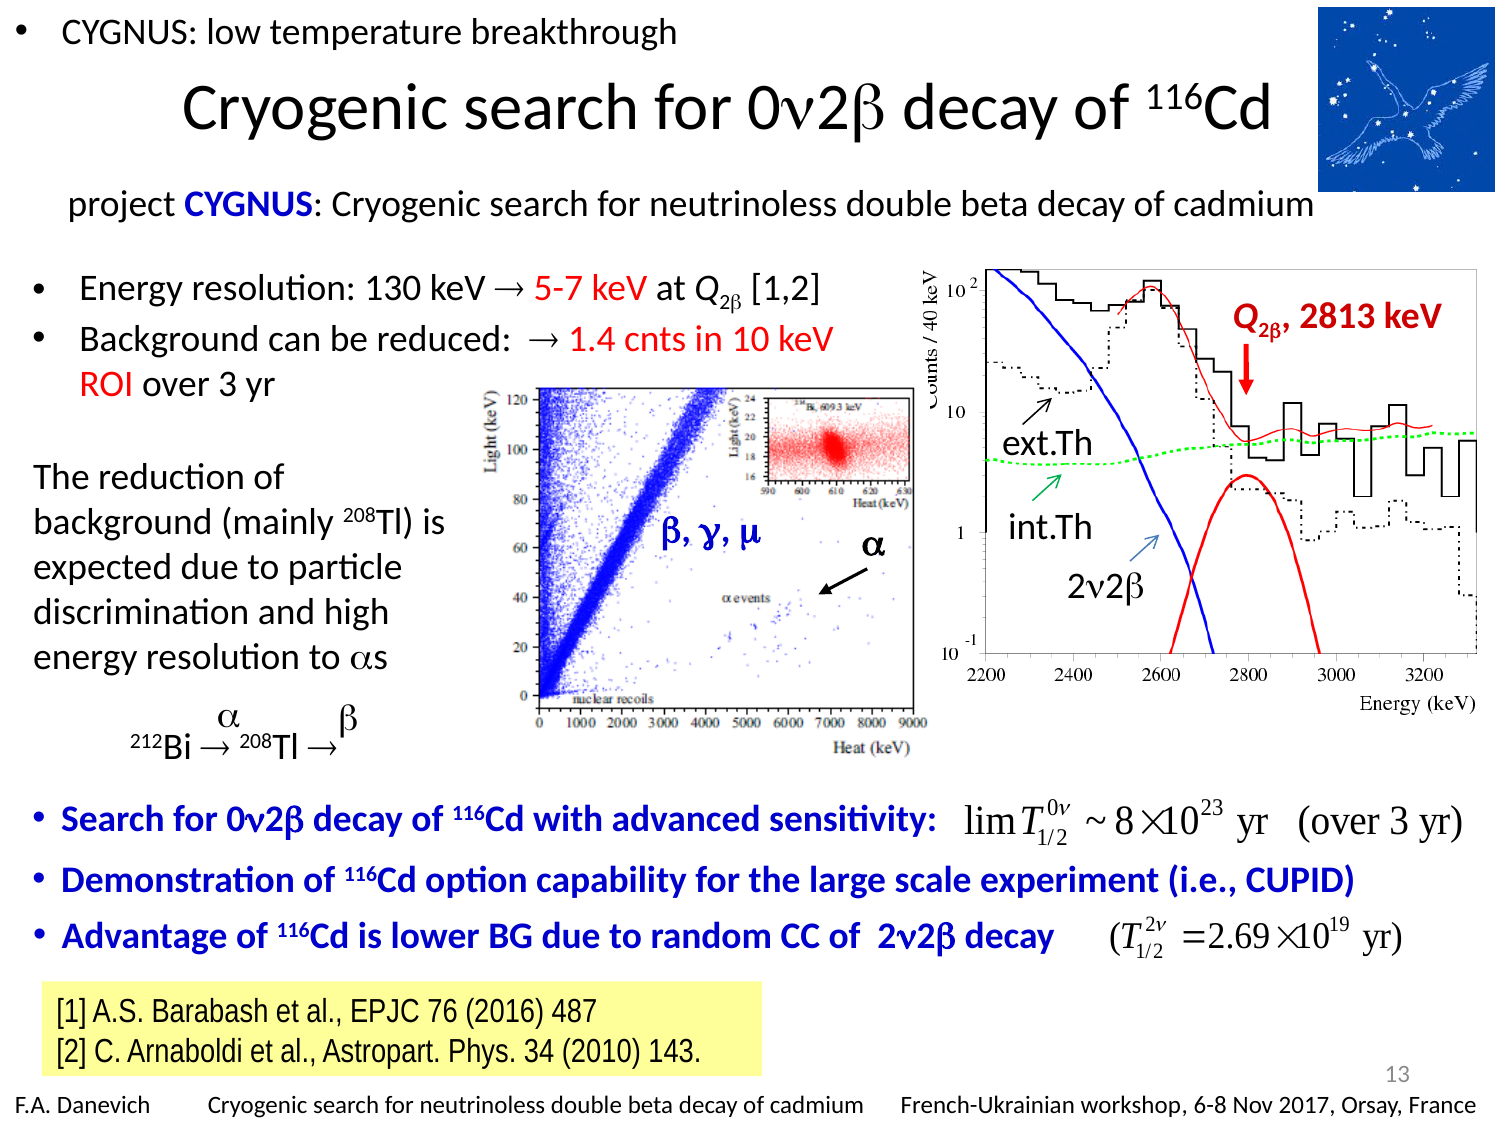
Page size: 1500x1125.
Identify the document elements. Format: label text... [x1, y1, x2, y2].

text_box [479, 385, 930, 760]
text_box Demonstration of 116Cd option capability for the large scale experiment (i.e., CUPID) [17, 847, 1468, 908]
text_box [958, 789, 1471, 856]
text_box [114, 682, 420, 776]
text_box F.A. Danevich Cryogenic search for neutrinoless double beta decay of cadmium French-Ukrainian workshop, 6-8 Nov 2017, Orsay, France [0, 1081, 1500, 1125]
slide_number 13 [1074, 1042, 1425, 1081]
text_box Advantage of 116Cd is lower BG due to random CC of 22 decay [18, 903, 1373, 964]
picture [1318, 6, 1495, 193]
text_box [1104, 907, 1409, 968]
text_box [1] A.S. Barabash et al., EPJC 76 (2016) 487 [2] C. Arnaboldi et al., Astropart. Phys. 34 (2010) 143. [41, 981, 762, 1077]
title Cryogenic search for 02 decay of 116Cd [53, 8, 1314, 171]
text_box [914, 260, 1500, 717]
text_box project CYGNUS: Cryogenic search for neutrinoless double beta decay of cadmium [53, 171, 1468, 231]
text_box Energy resolution: 130 keV  5-7 keV at Q2 [1,2] Background can be reduced:  1.4 cnts in 10 keV ROI over 3 yr [17, 255, 903, 412]
text_box CYGNUS: low temperature breakthrough [0, 0, 705, 60]
text_box The reduction of background (mainly 208Tl) is expected due to particle discrimination and high energy resolution to s [18, 444, 473, 685]
text_box Search for 02 decay of 116Cd with advanced sensitivity: [17, 786, 1086, 847]
